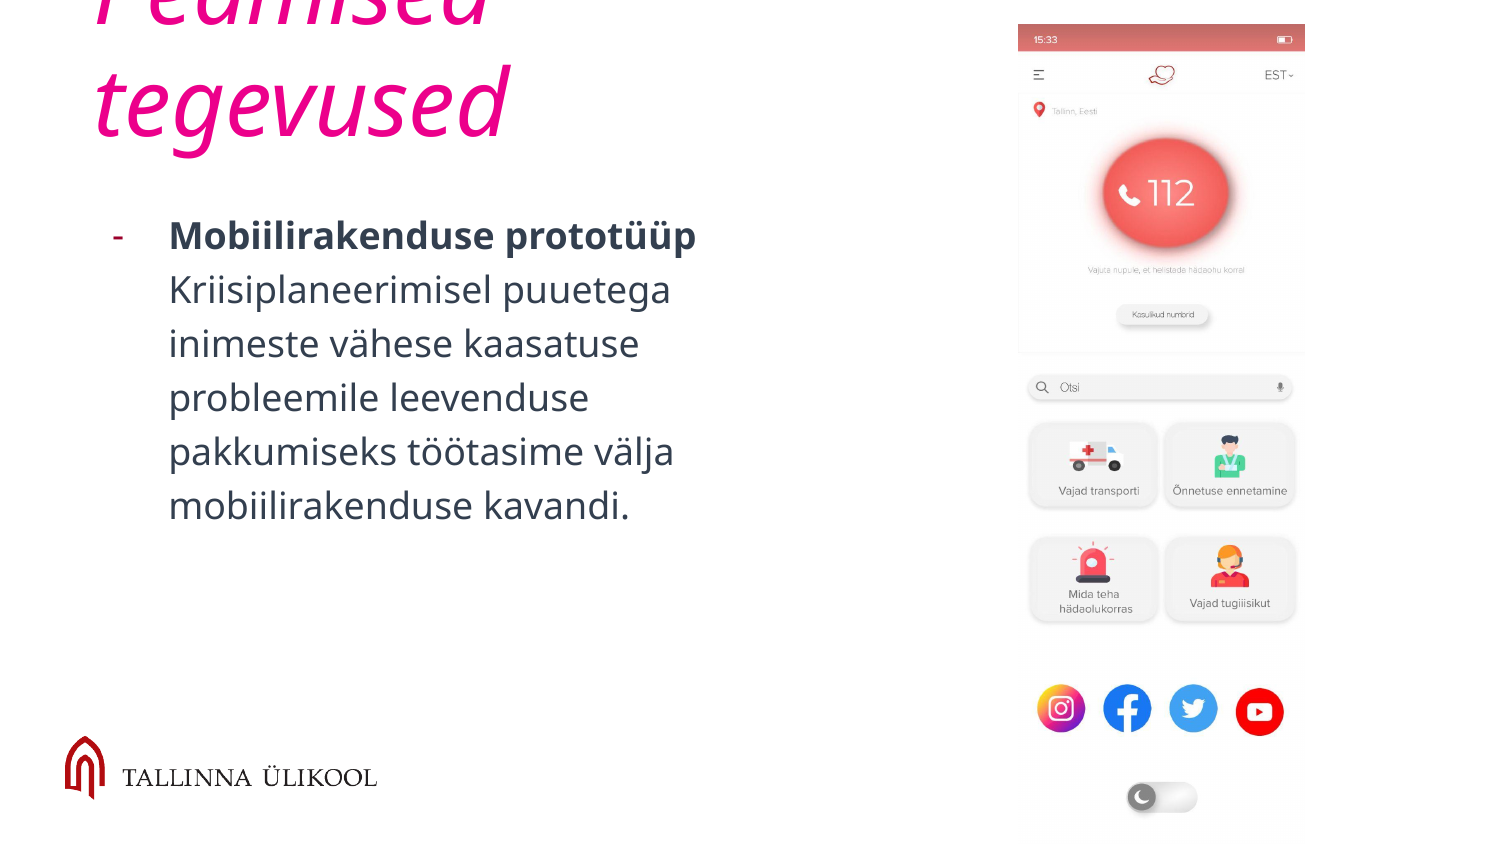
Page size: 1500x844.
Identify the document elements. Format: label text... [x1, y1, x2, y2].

title Peamised tegevused [78, 6, 811, 163]
list Mobiilirakenduse prototüüp Kriisiplaneerimisel puuetega inimeste vähese kaasatuse probleemile leevenduse pakkumiseks töötasime välja mobiilirakenduse kavandi. [78, 195, 778, 409]
picture [65, 735, 377, 800]
picture [1018, 24, 1305, 844]
